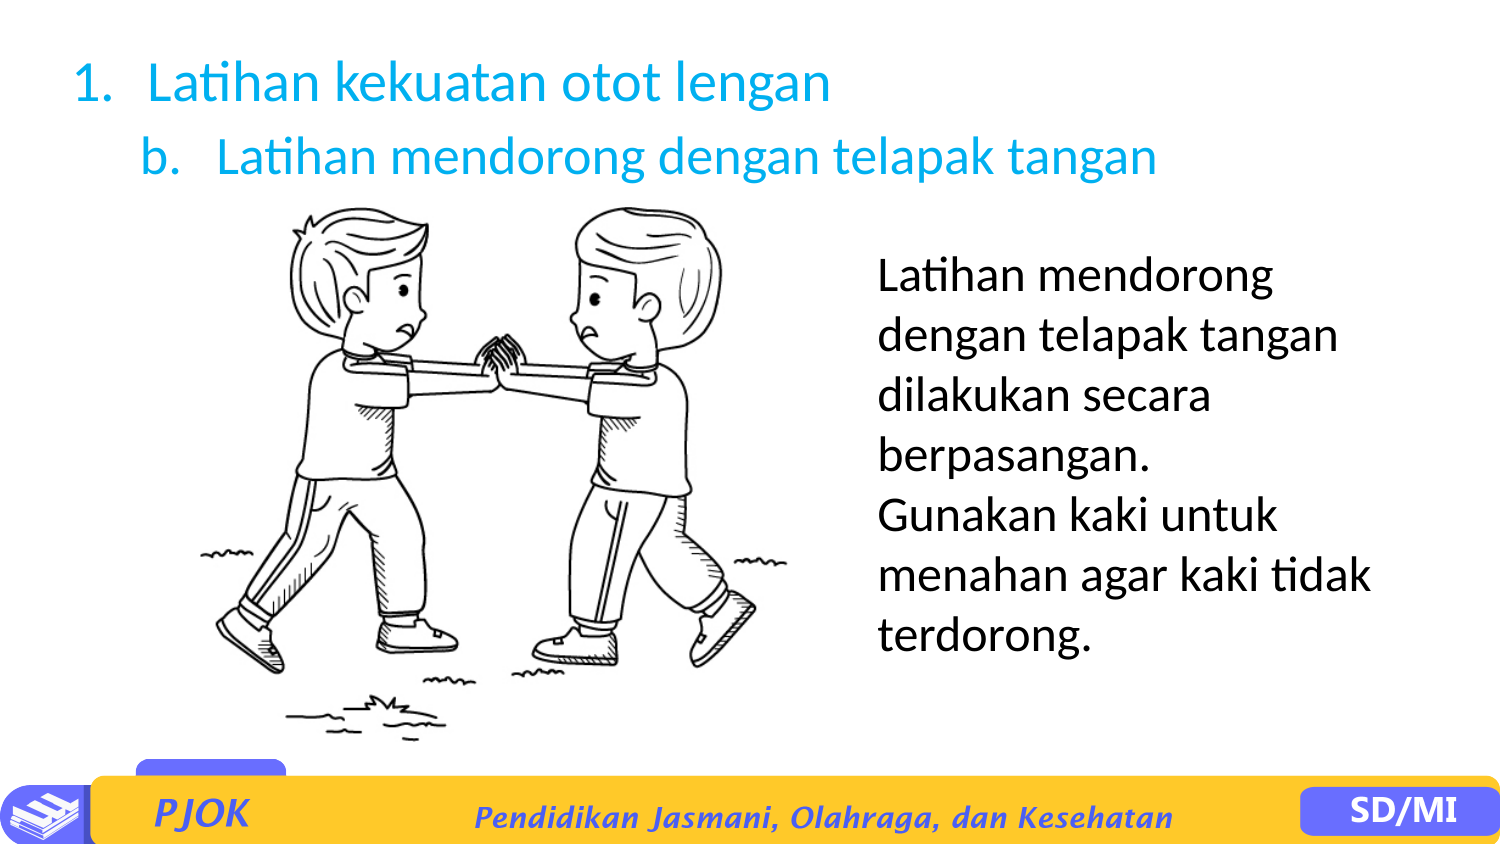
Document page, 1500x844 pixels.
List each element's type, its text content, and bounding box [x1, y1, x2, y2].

picture [0, 759, 1500, 844]
text_box 1. Latihan kekuatan otot lengan [56, 36, 1025, 121]
picture [199, 207, 788, 742]
text_box b. Latihan mendorong dengan telapak tangan [125, 112, 1201, 193]
text_box Latihan mendorong dengan telapak tangan dilakukan secara berpasangan. Gunakan kaki untuk menahan agar kaki tidak terdorong. [862, 234, 1438, 670]
